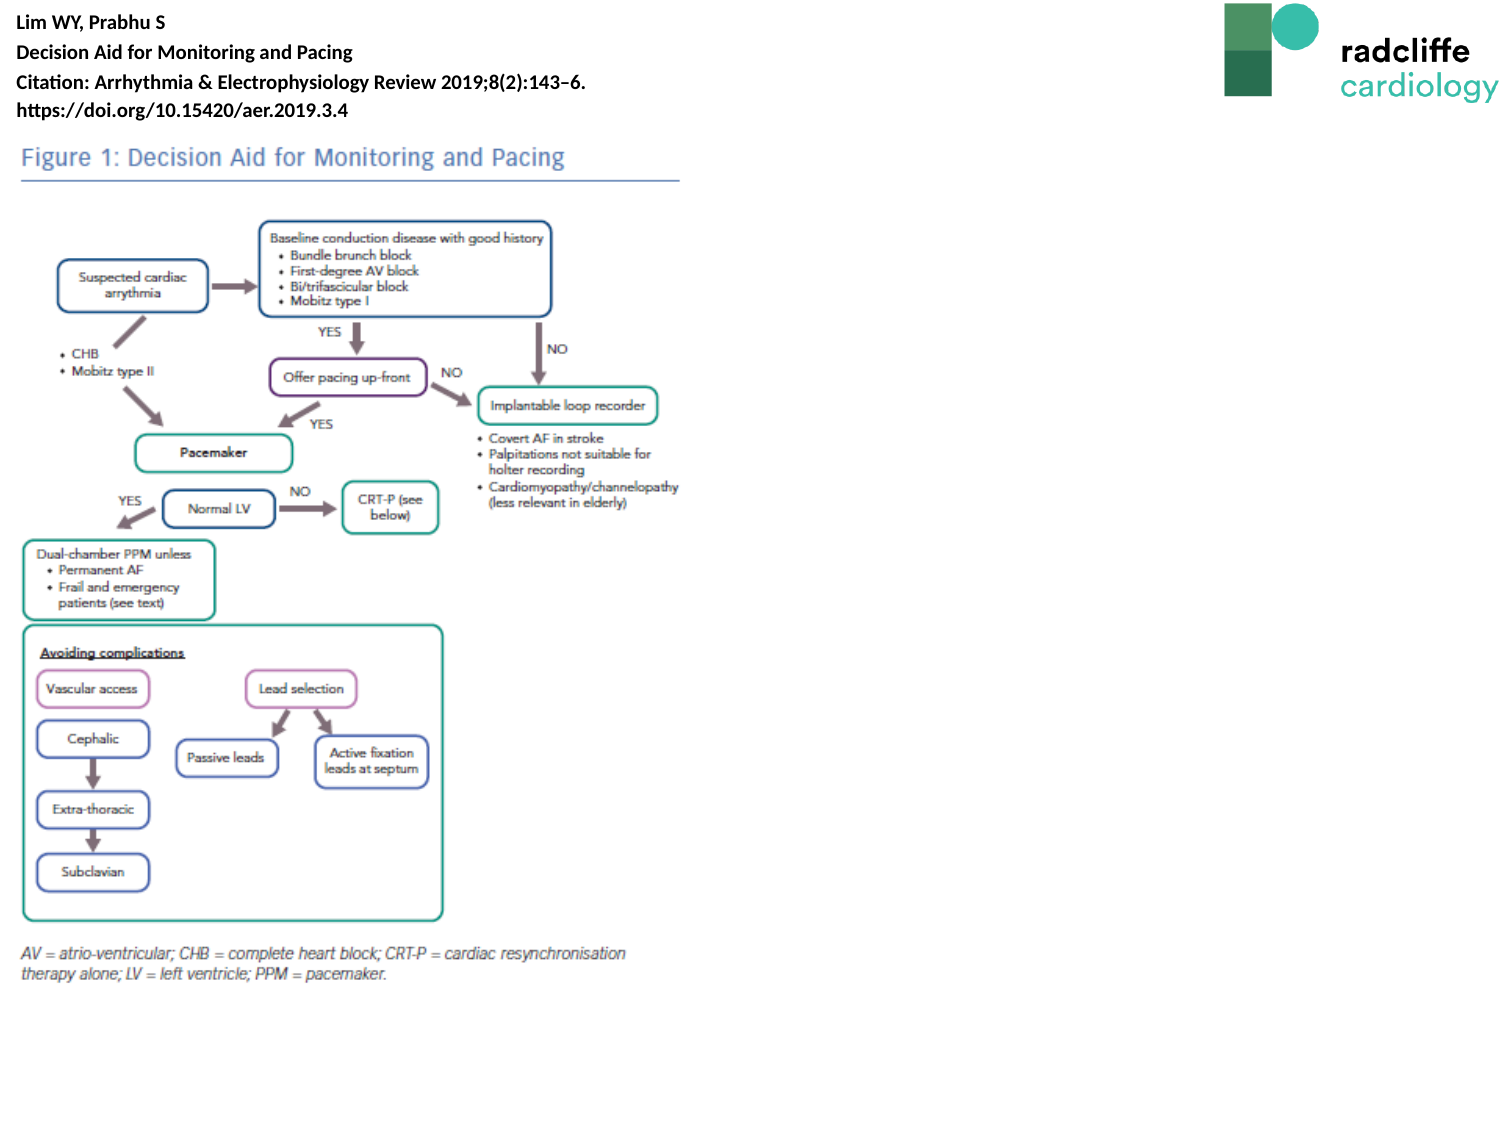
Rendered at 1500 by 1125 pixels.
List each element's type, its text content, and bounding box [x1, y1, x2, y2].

text_box Citation: Arrhythmia & Electrophysiology Review 2019;8(2):143–6. [1, 60, 1224, 89]
text_box https://doi.org/10.15420/aer.2019.3.4 [1, 89, 1500, 129]
text_box Decision Aid for Monitoring and Pacing [1, 31, 1224, 60]
text_box Lim WY, Prabhu S [1, 1, 939, 31]
picture [1224, 1, 1499, 104]
picture [1, 124, 691, 994]
